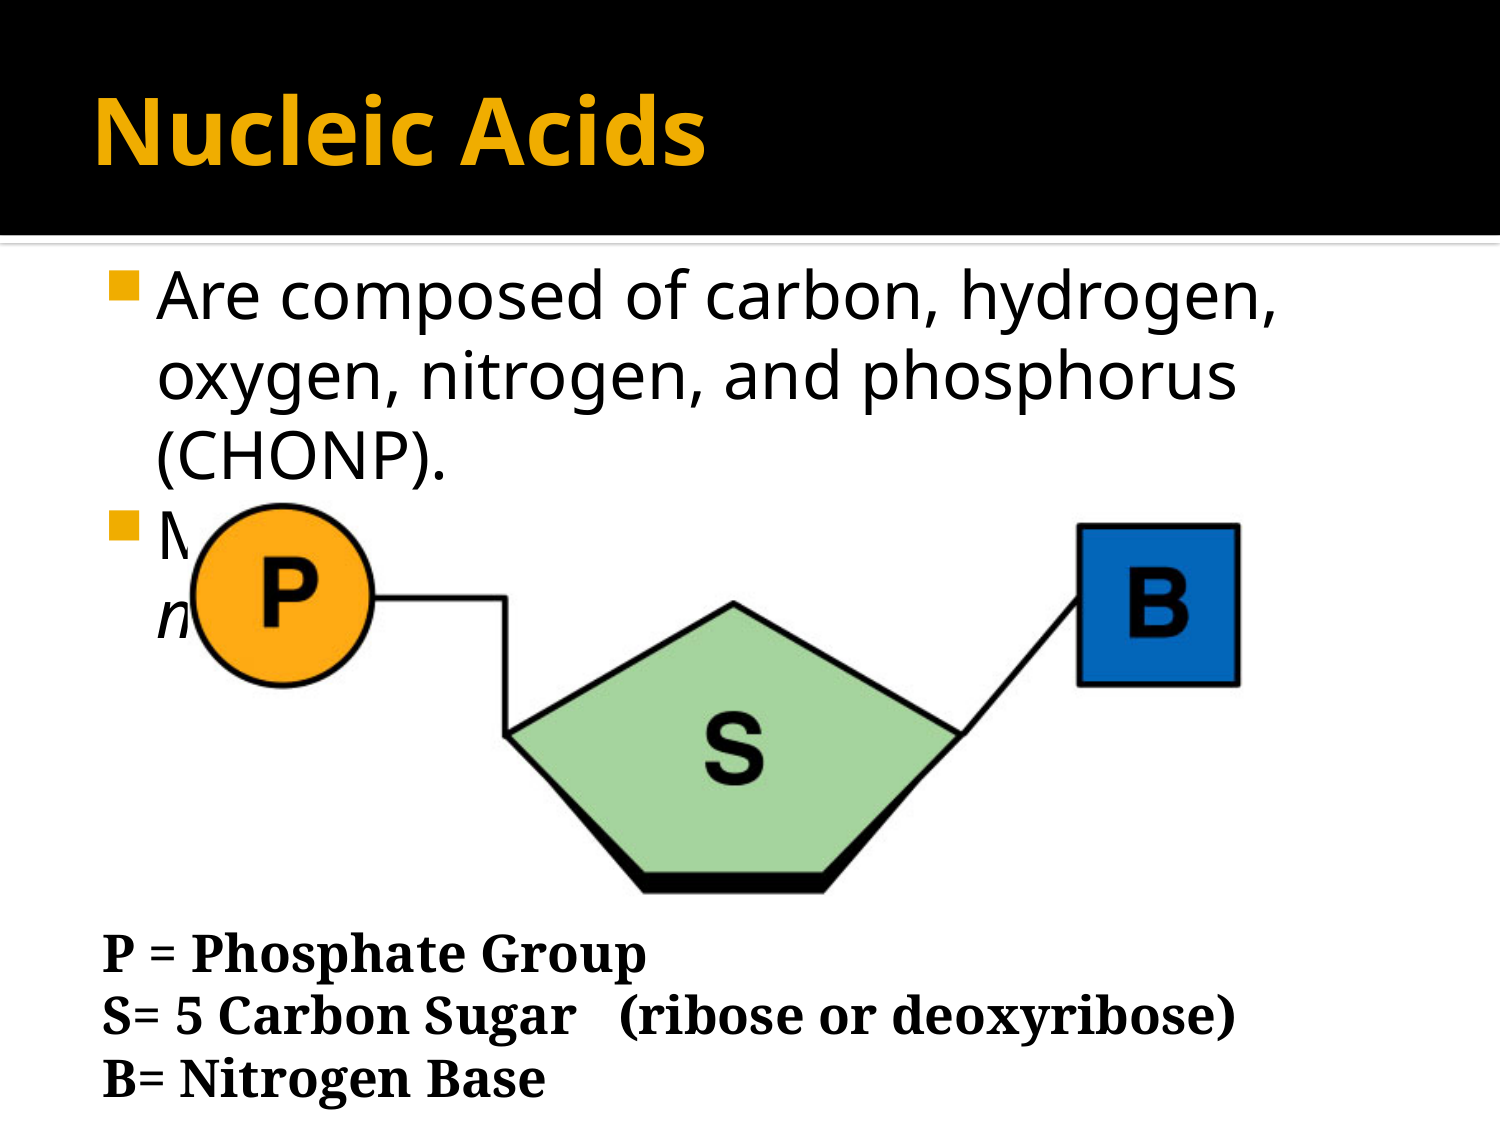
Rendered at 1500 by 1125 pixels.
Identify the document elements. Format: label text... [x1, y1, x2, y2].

picture [187, 499, 1244, 900]
text_box P = Phosphate Group S= 5 Carbon Sugar (ribose or deoxyribose) B= Nitrogen Base [87, 912, 1363, 1116]
list Are composed of carbon, hydrogen, oxygen, nitrogen, and phosphorus (CHONP). Made up of monomers called nucleotides [75, 237, 1425, 534]
title Nucleic Acids [75, 25, 1425, 231]
